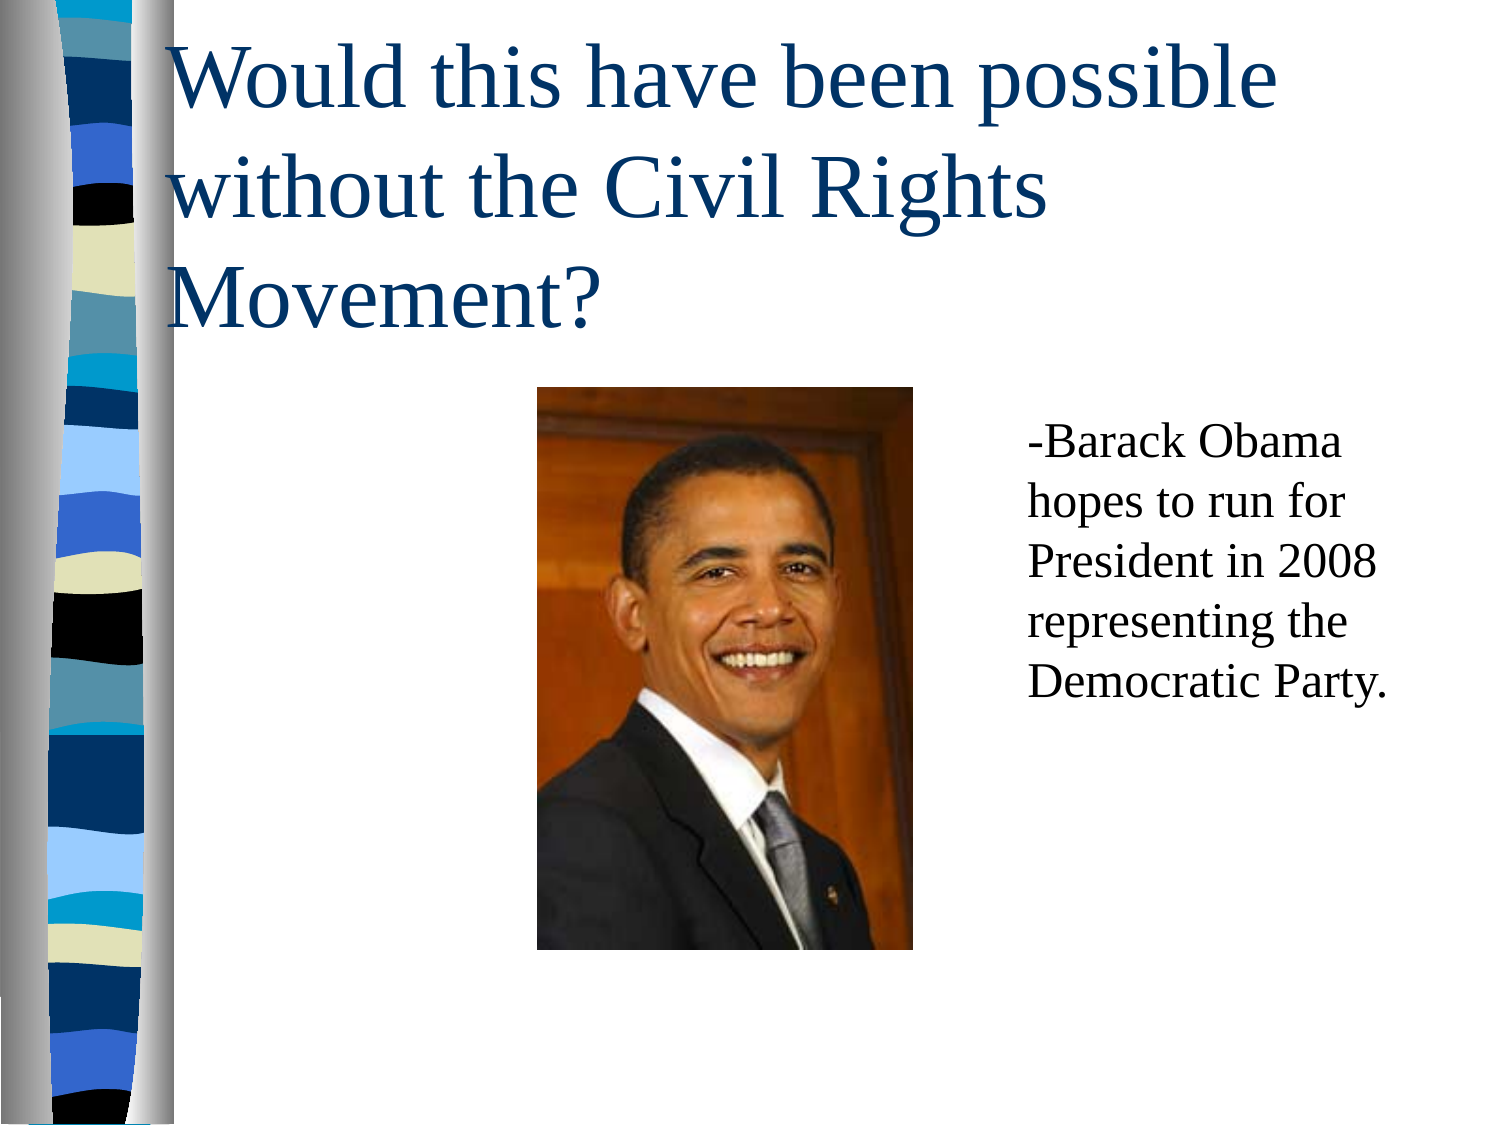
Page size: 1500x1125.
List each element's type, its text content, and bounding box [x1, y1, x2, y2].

picture [537, 387, 913, 951]
text_box -Barack Obama hopes to run for President in 2008 representing the Democratic Party. [1012, 399, 1425, 800]
title Would this have been possible without the Civil Rights Movement? [149, 87, 1426, 276]
